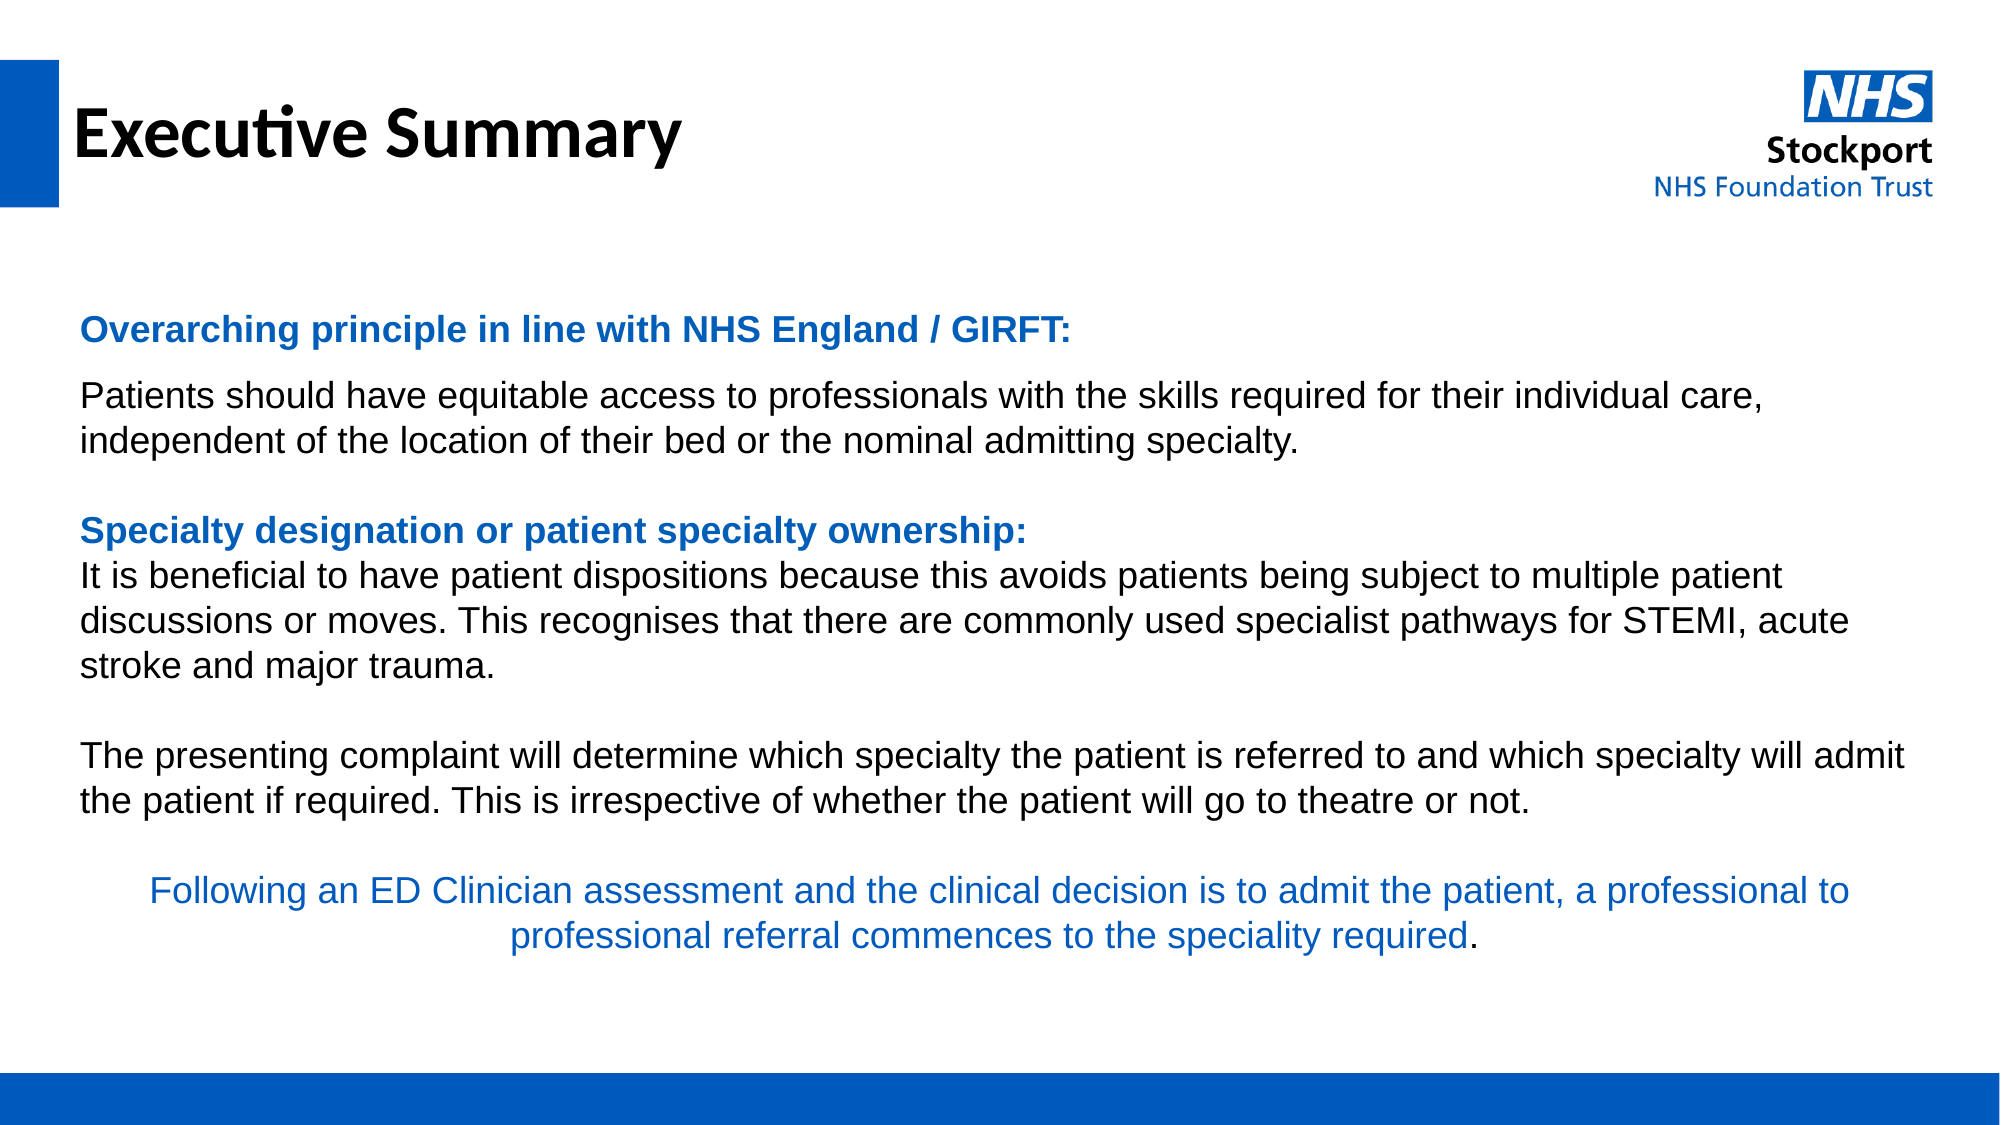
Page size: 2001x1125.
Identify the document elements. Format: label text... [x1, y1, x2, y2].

title Executive Summary [59, 59, 1677, 208]
text_box Overarching principle in line with NHS England / GIRFT: Patients should have equitable access to professionals with the skills required for their individual care, independent of the location of their bed or the nominal admitting specialty. Specialty designation or patient specialty ownership: It is beneficial to have patient dispositions because this avoids patients being subject to multiple patient discussions or moves. This recognises that there are commonly used specialist pathways for STEMI, acute stroke and major trauma. The presenting complaint will determine which specialty the patient is referred to and which specialty will admit the patient if required. This is irrespective of whether the patient will go to theatre or not. Following an ED Clinician assessment and the clinical decision is to admit the patient, a professional to professional referral commences to the speciality required. [64, 291, 1936, 964]
picture [1677, 64, 1941, 203]
